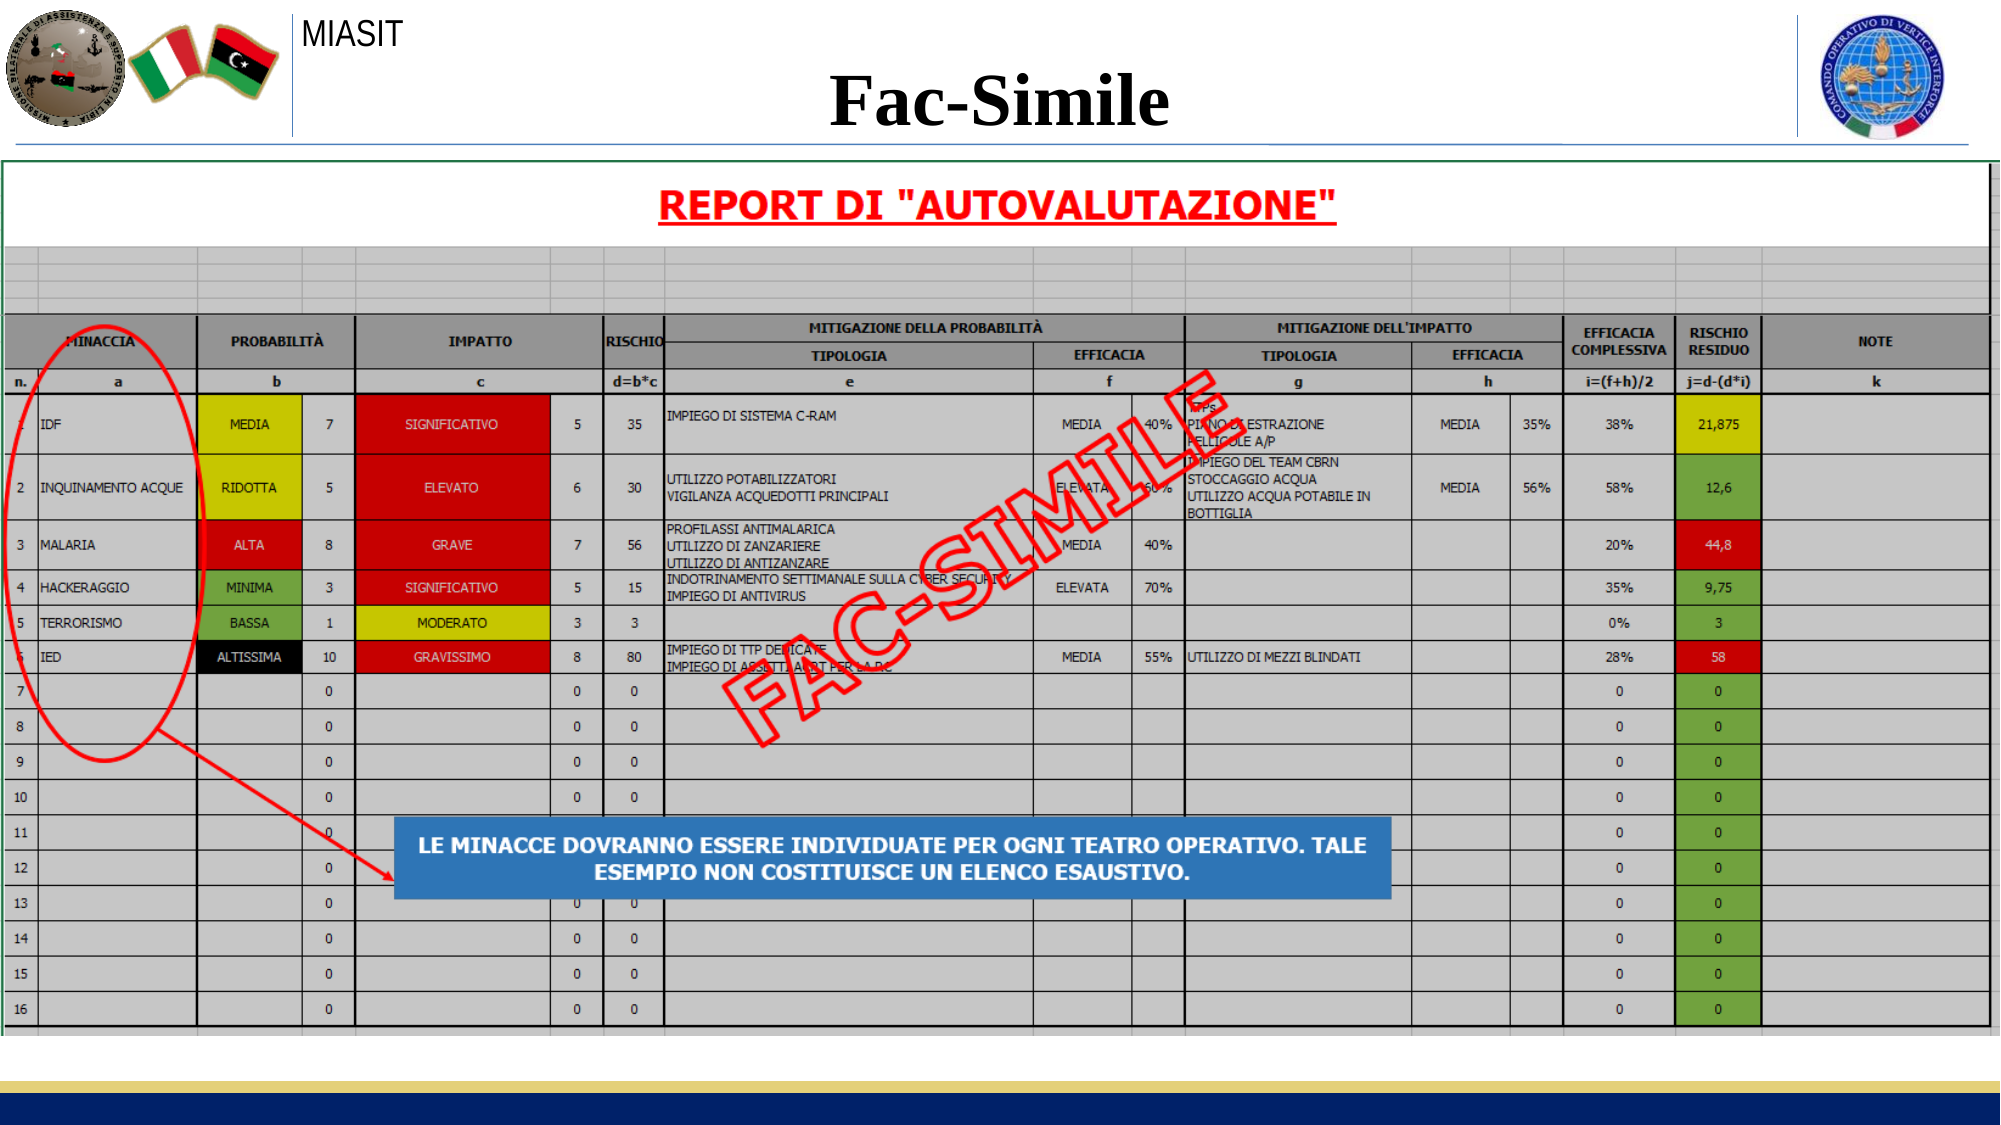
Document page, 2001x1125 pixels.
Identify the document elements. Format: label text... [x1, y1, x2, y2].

picture [1, 0, 300, 145]
text_box Fac-Simile [490, 42, 1510, 148]
picture [0, 160, 2000, 1036]
picture [1820, 14, 1945, 140]
